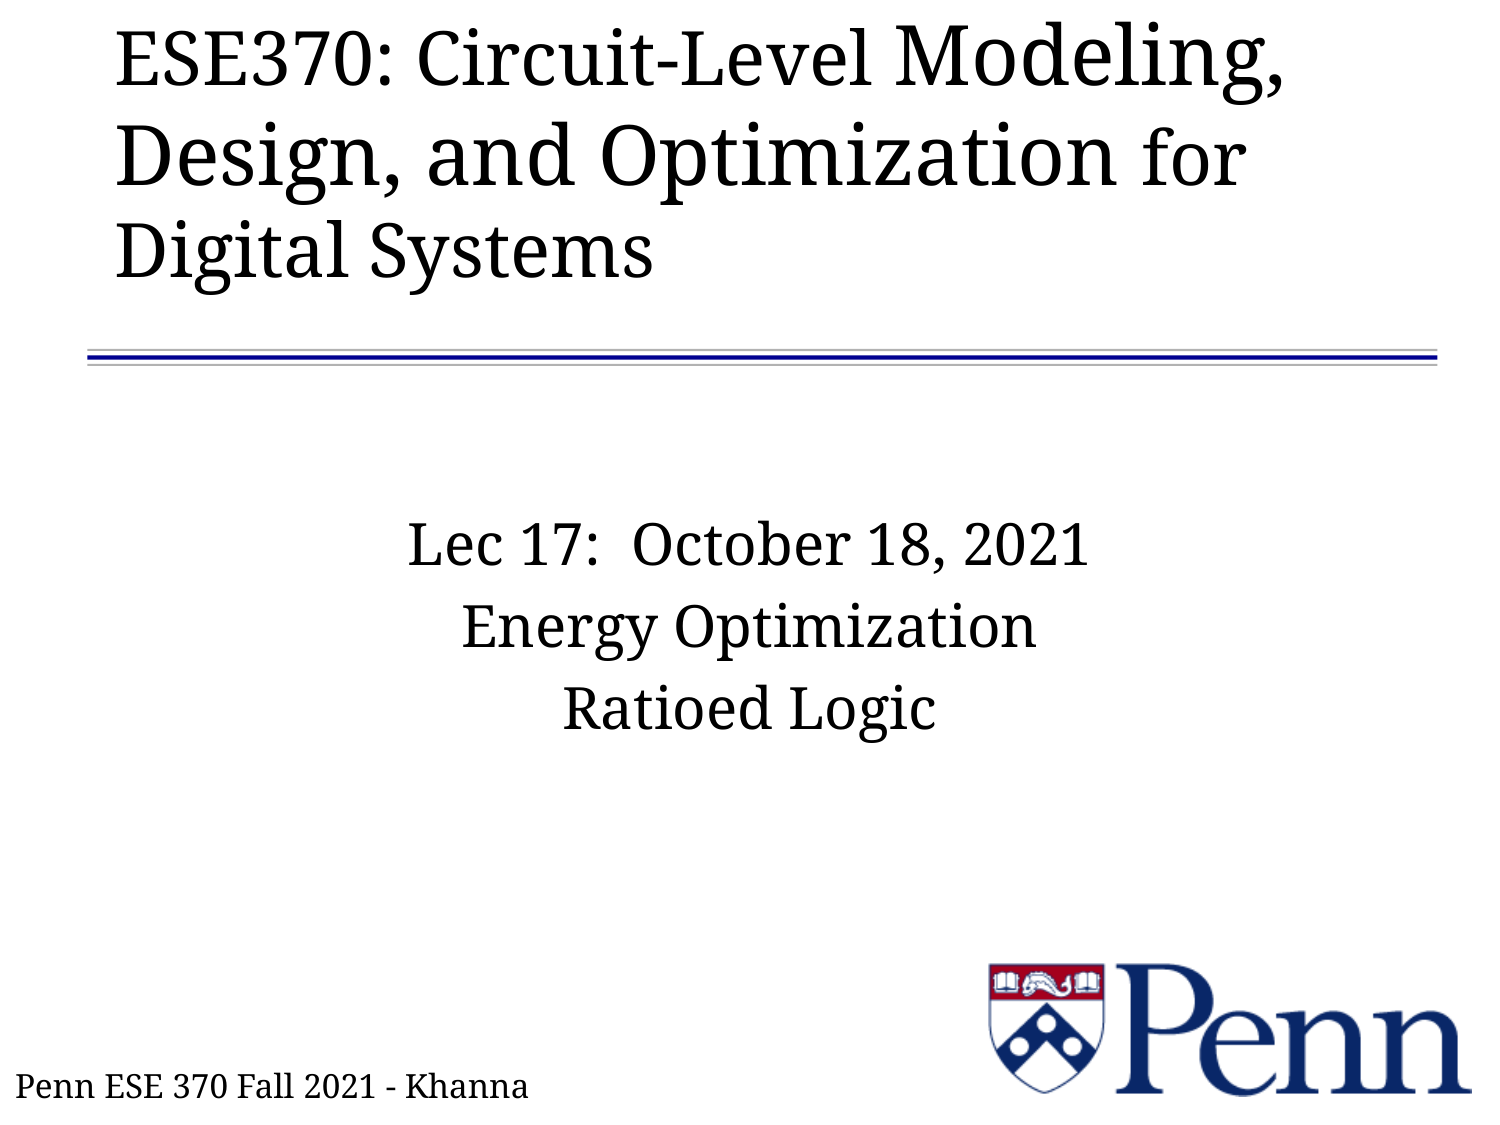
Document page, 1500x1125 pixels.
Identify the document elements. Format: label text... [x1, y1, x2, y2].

text_box ESE370: Circuit-Level Modeling, Design, and Optimization for Digital Systems [99, 112, 1425, 300]
footer Penn ESE 370 Fall 2021 - Khanna [0, 1037, 813, 1113]
text_box Lec 17: October 18, 2021 Energy Optimization Ratioed Logic [224, 499, 1275, 788]
picture [987, 962, 1473, 1098]
